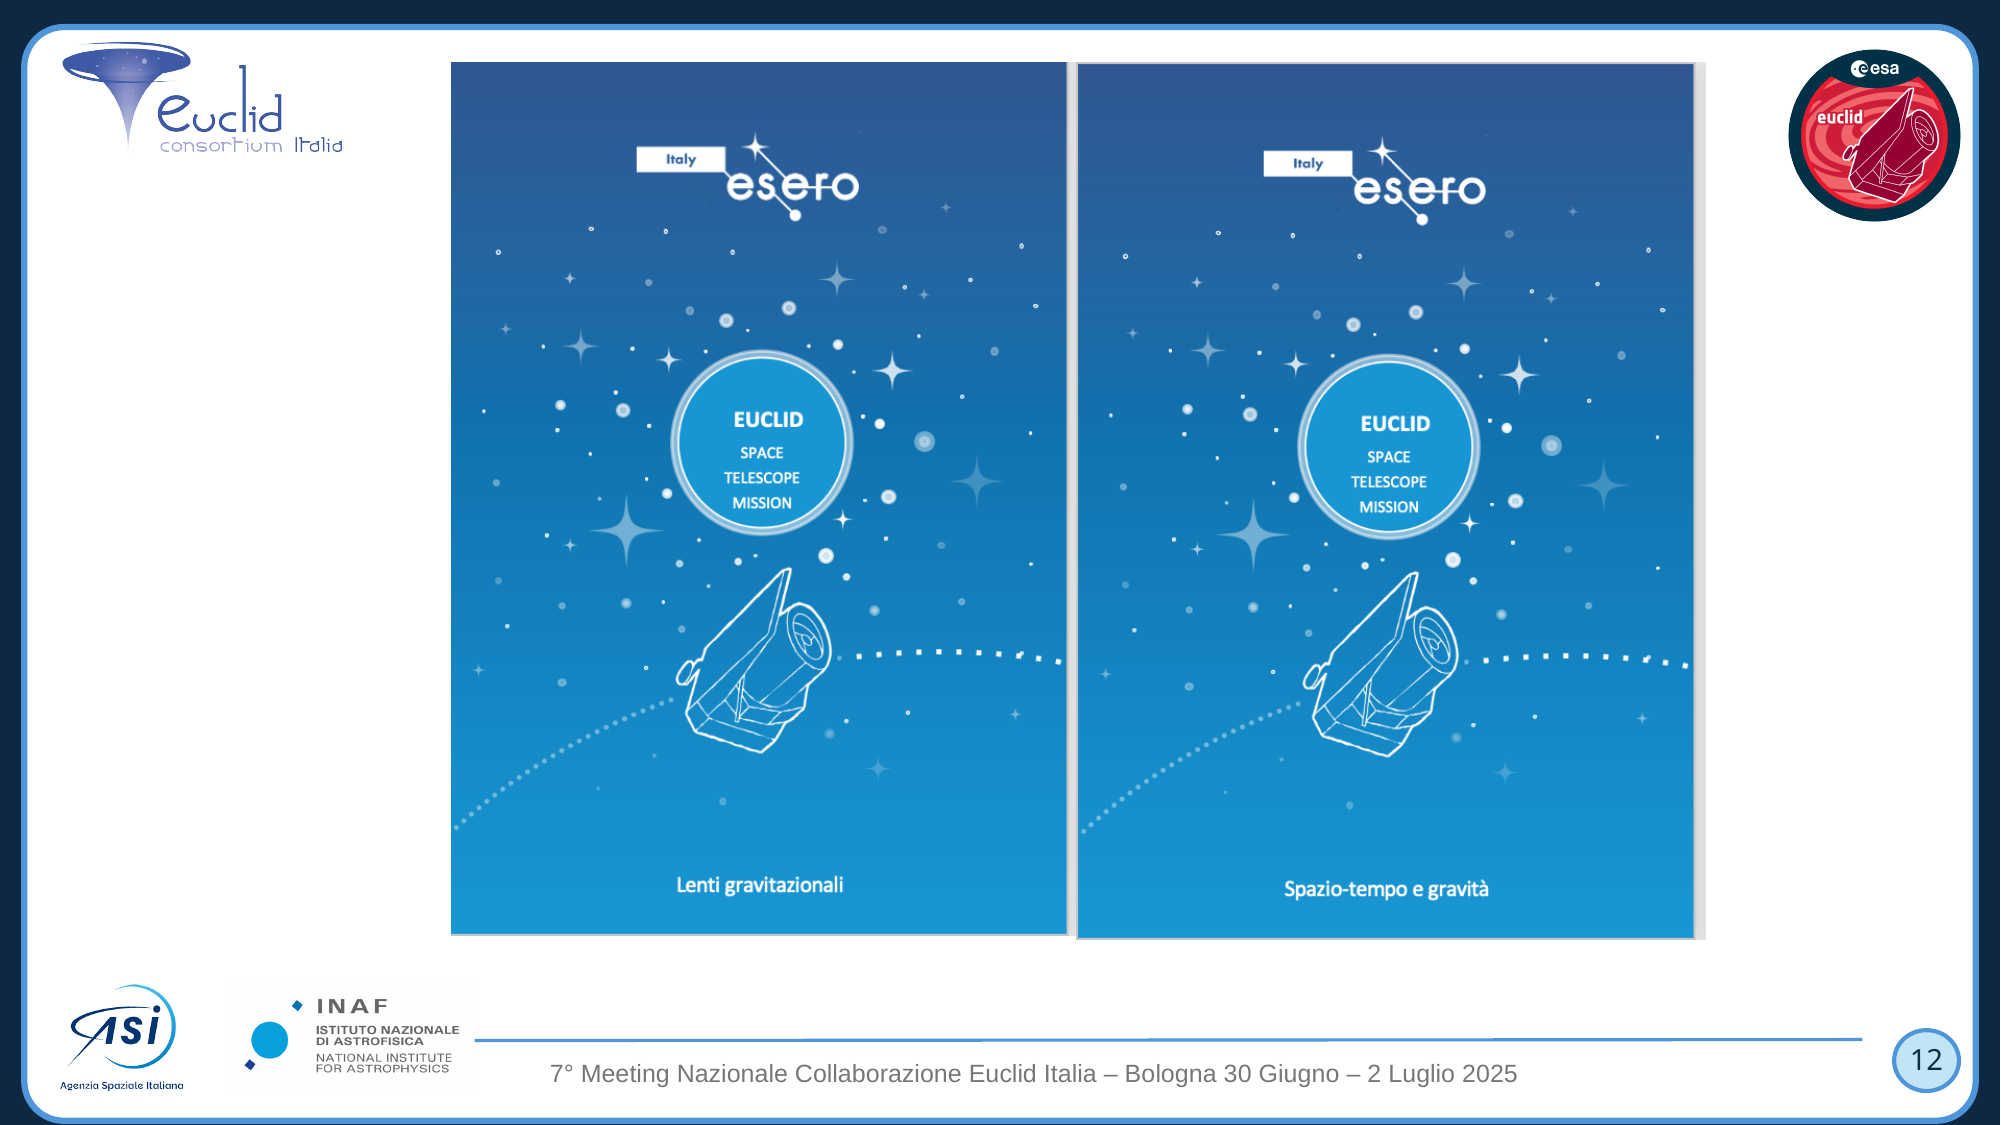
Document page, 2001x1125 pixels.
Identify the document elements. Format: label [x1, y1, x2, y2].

picture [1784, 45, 1965, 226]
picture [60, 983, 183, 1092]
picture [59, 39, 345, 156]
picture [226, 983, 475, 1092]
picture [450, 61, 1706, 940]
